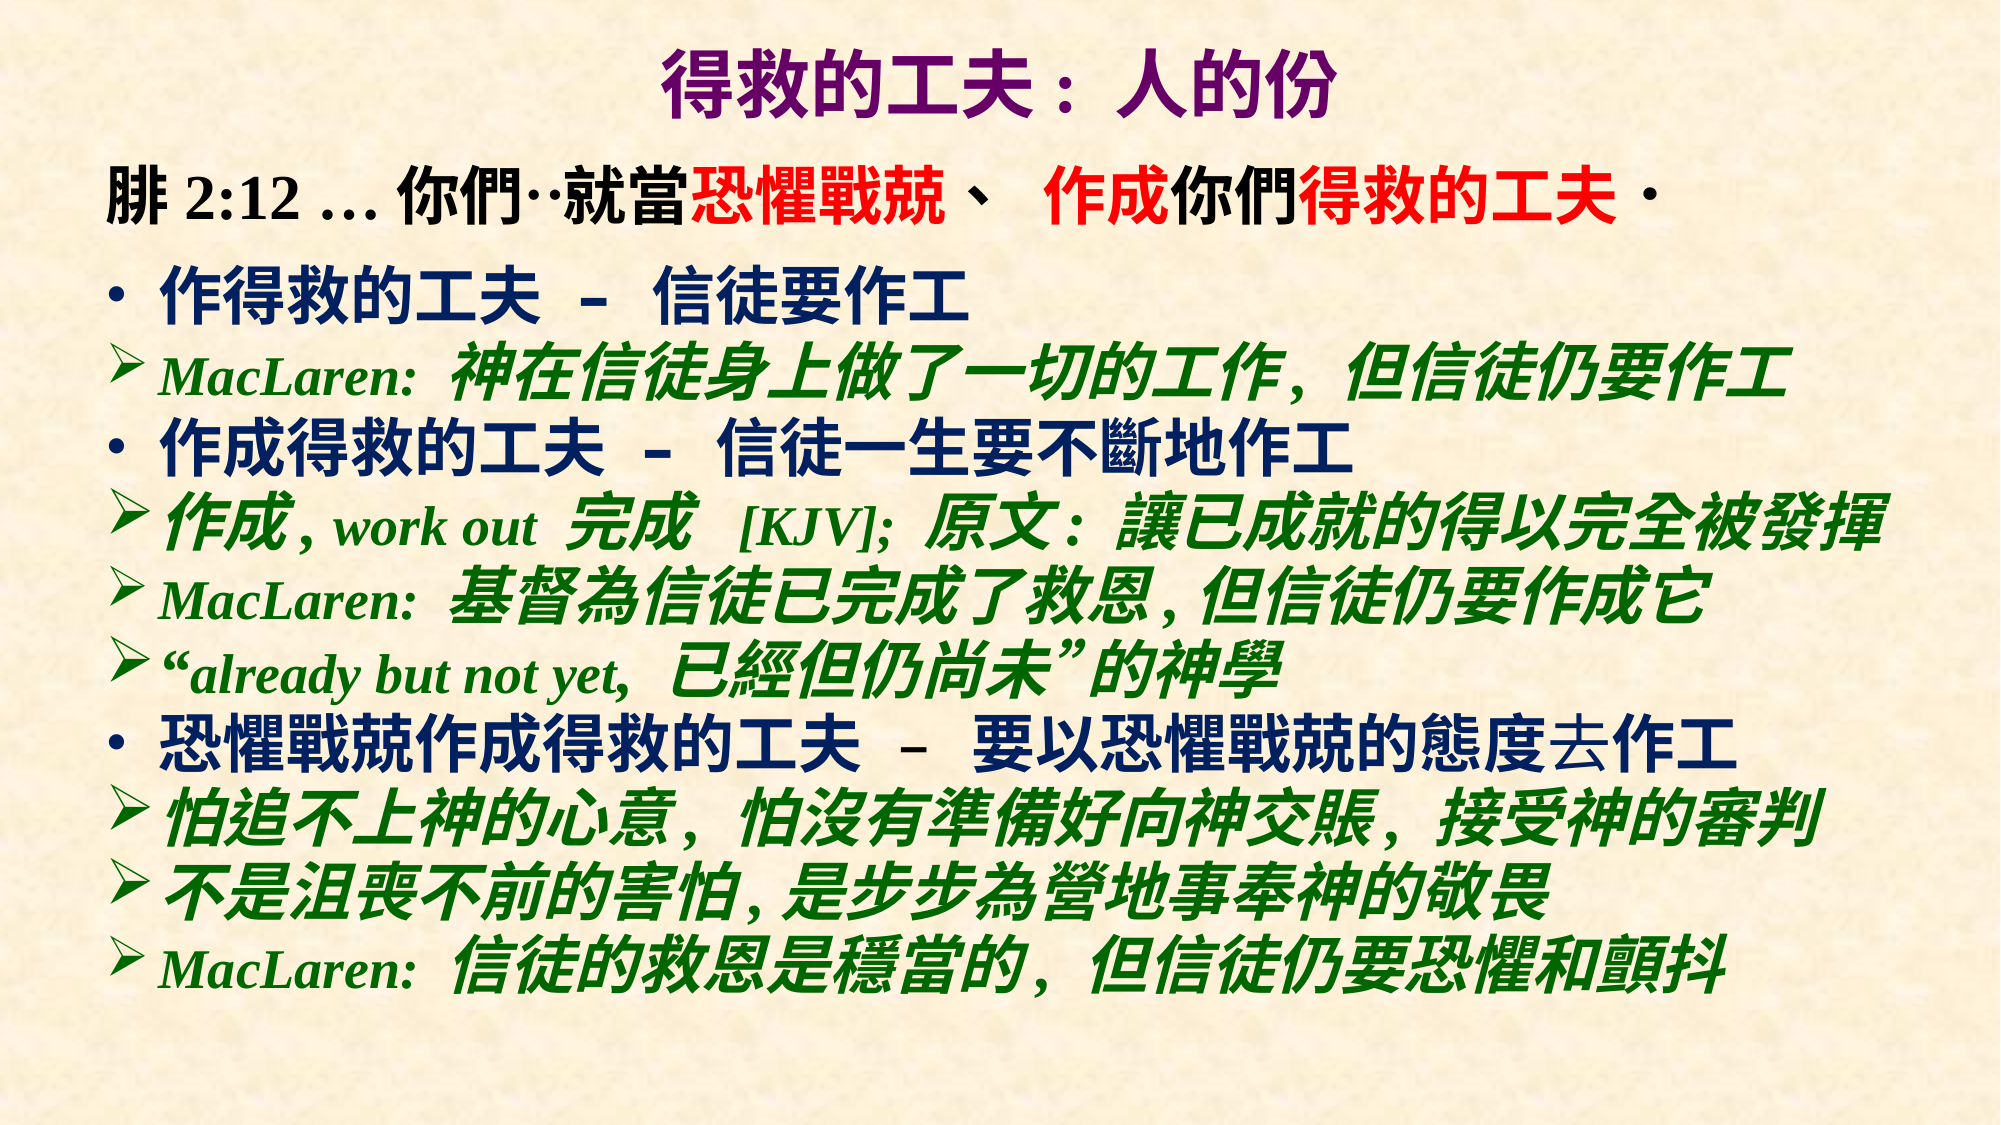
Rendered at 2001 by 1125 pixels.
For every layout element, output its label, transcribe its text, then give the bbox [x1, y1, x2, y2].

text_box 腓2:12 …你們…就當恐懼戰兢、 作成你們得救的工夫． 作得救的工夫 – 信徒要作工 MacLaren: 神在信徒身上做了一切的工作, 但信徒仍要作工 作成得救的工夫 – 信徒一生要不斷地作工 作成, work out 完成 [KJV]; 原文: 讓已成就的得以完全被發揮 MacLaren: 基督為信徒已完成了救恩,但信徒仍要作成它 “already but not yet, 已經但仍尚未”的神學 恐懼戰兢作成得救的工夫 – 要以恐懼戰兢的態度去作工 怕追不上神的心意, 怕沒有準備好向神交賬, 接受神的審判 不是沮喪不前的害怕,是步步為營地事奉神的敬畏 MacLaren: 信徒的救恩是穩當的, 但信徒仍要恐懼和顫抖 [90, 148, 1910, 1059]
picture [0, 0, 2001, 1125]
title 得救的工夫: 人的份 [54, 18, 1945, 147]
